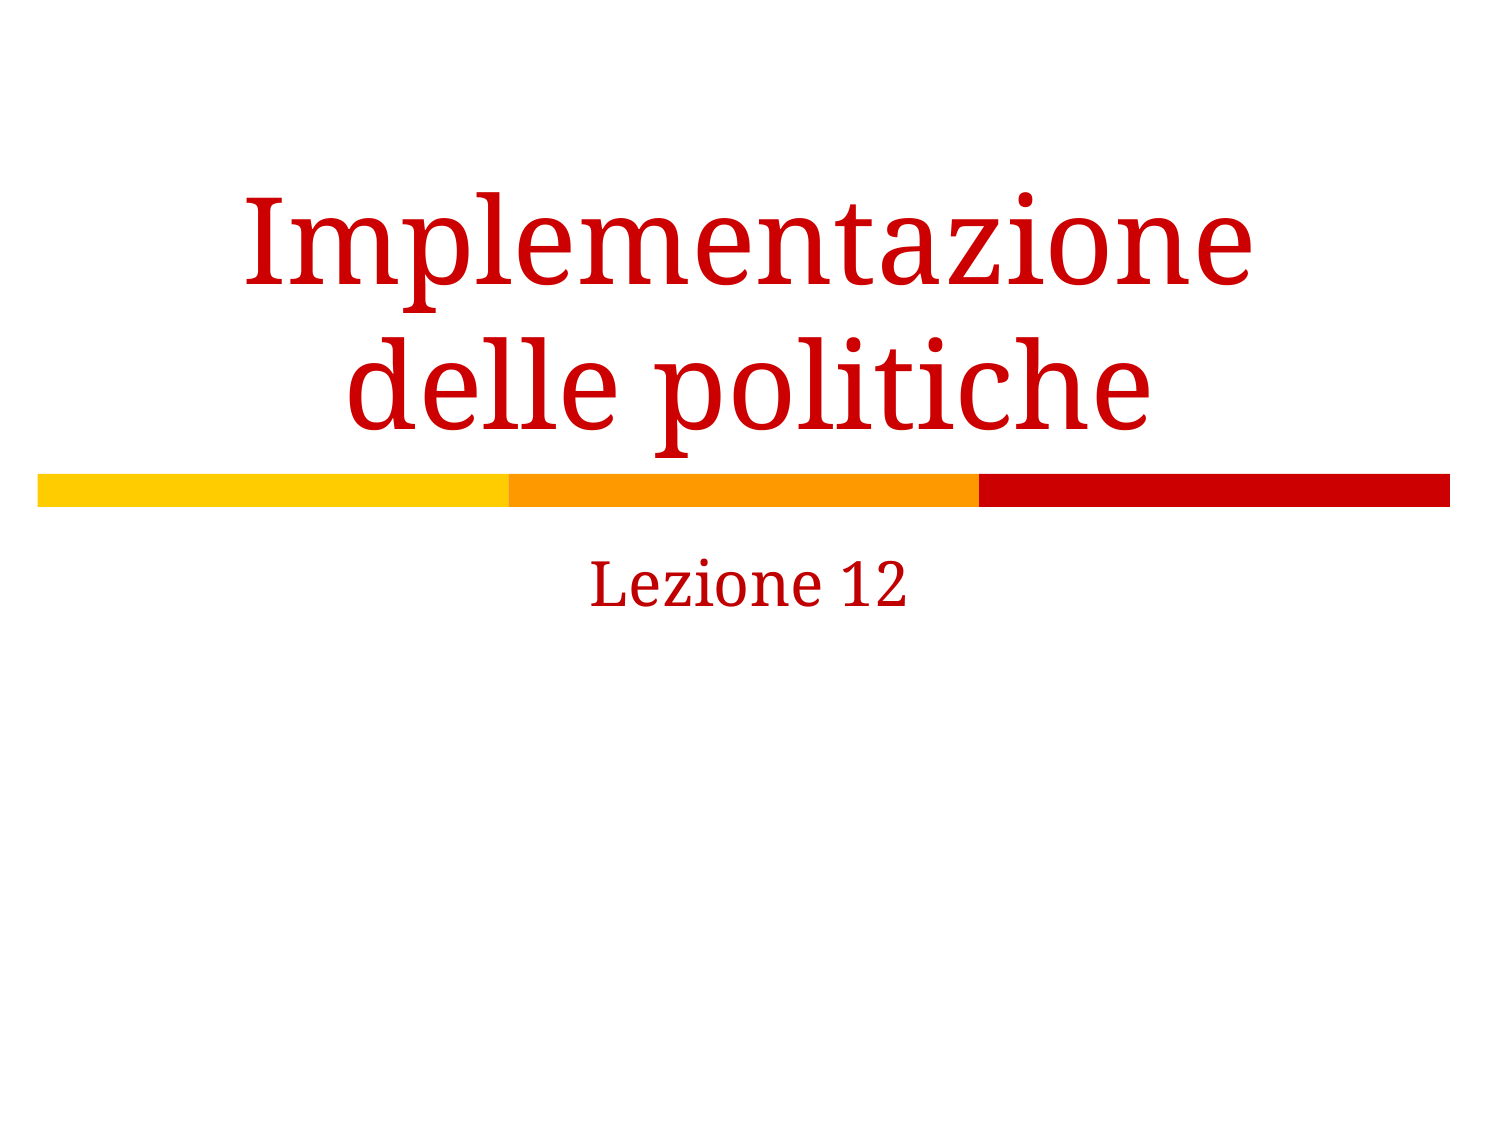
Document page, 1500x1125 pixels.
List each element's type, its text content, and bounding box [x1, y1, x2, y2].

title Implementazione delle politiche [112, 112, 1388, 462]
subtitle Lezione 12 [225, 536, 1275, 899]
